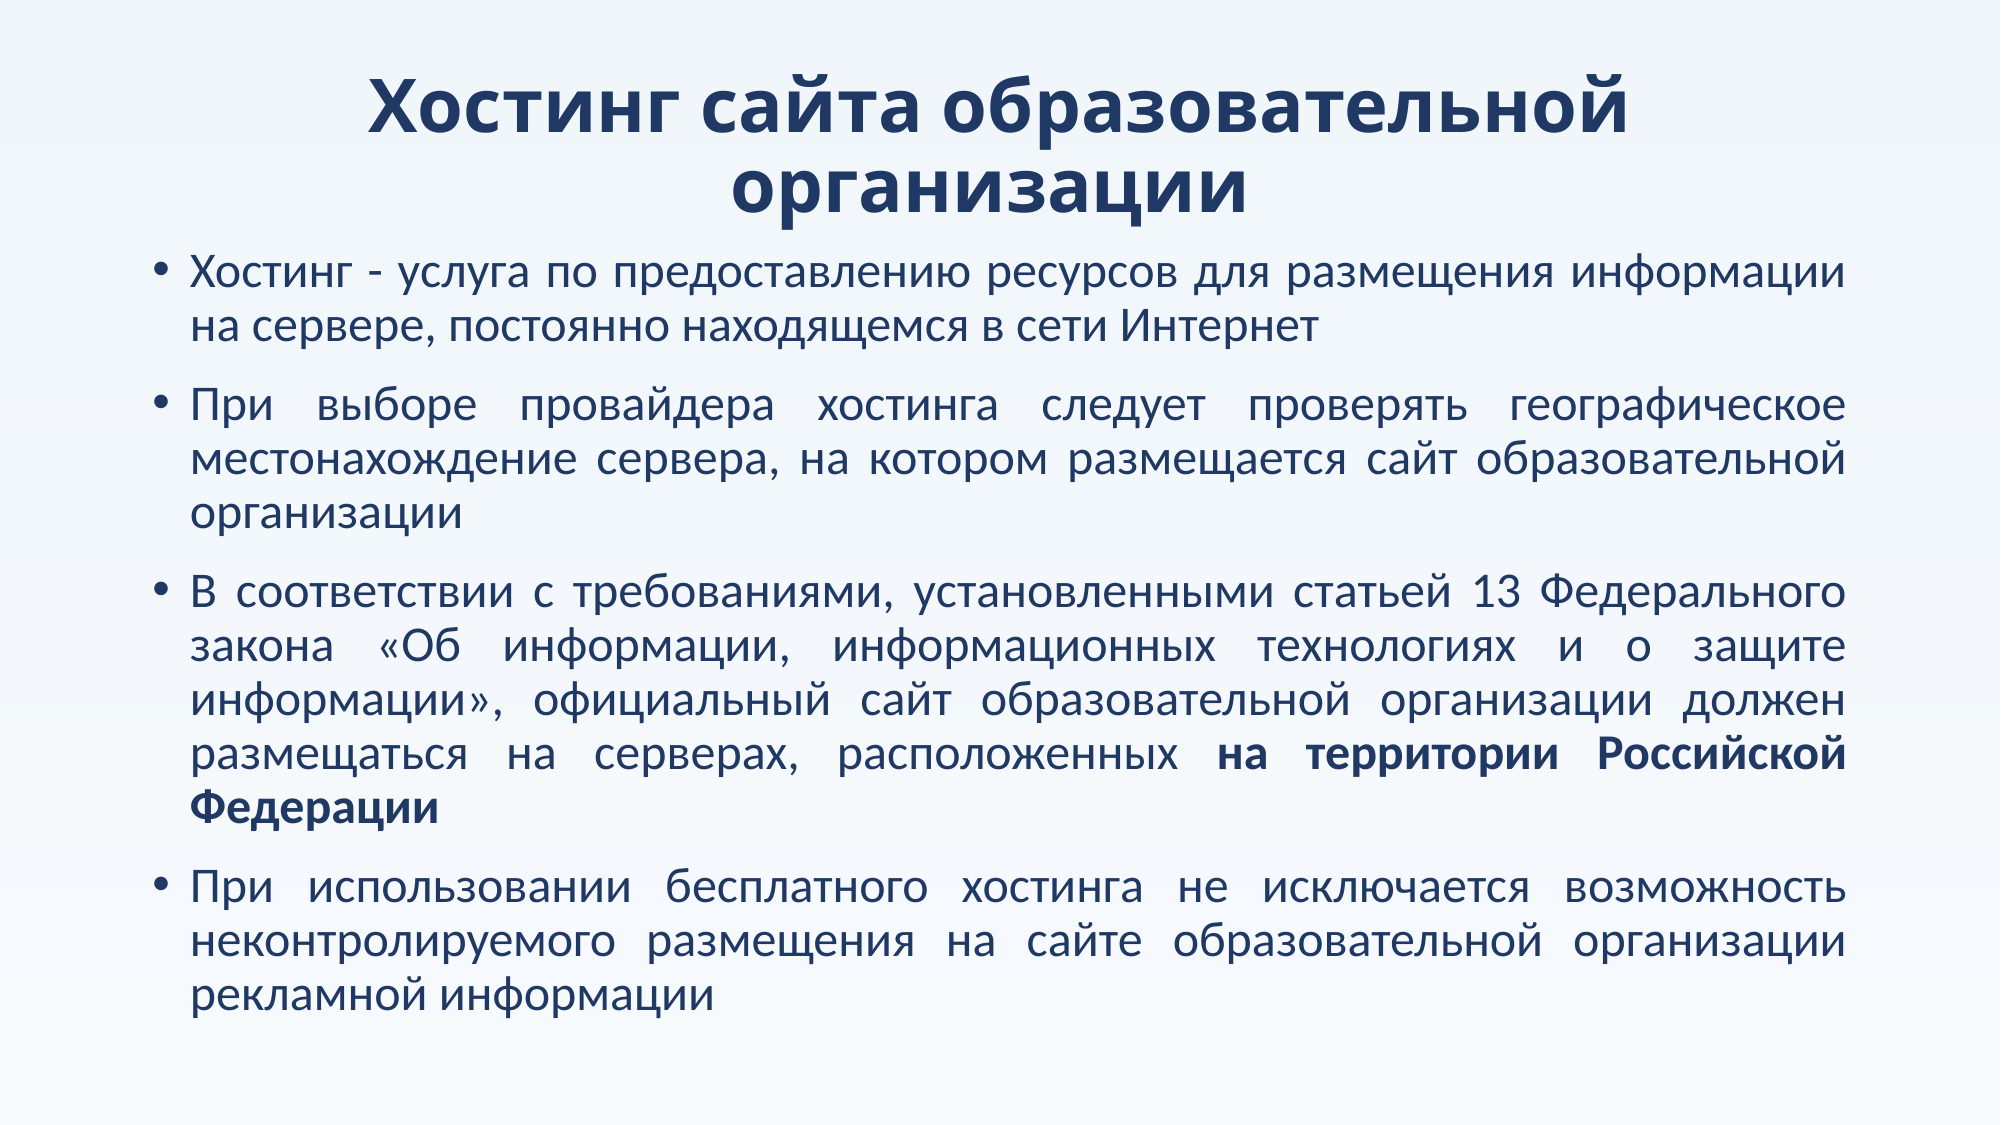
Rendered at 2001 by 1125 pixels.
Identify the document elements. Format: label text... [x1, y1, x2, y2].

list Хостинг - услуга по предоставлению ресурсов для размещения информации на сервере, постоянно находящемся в сети Интернет При выборе провайдера хостинга следует проверять географическое местонахождение сервера, на котором размещается сайт образовательной организации В соответствии с требованиями, установленными статьей 13 Федерального закона «Об информации, информационных технологиях и о защите информации», официальный сайт образовательной организации должен размещаться на серверах, расположенных на территории Российской Федерации При использовании бесплатного хостинга не исключается возможность неконтролируемого размещения на сайте образовательной организации рекламной информации [137, 237, 1863, 1064]
title Хостинг сайта образовательной организации [137, 59, 1863, 237]
